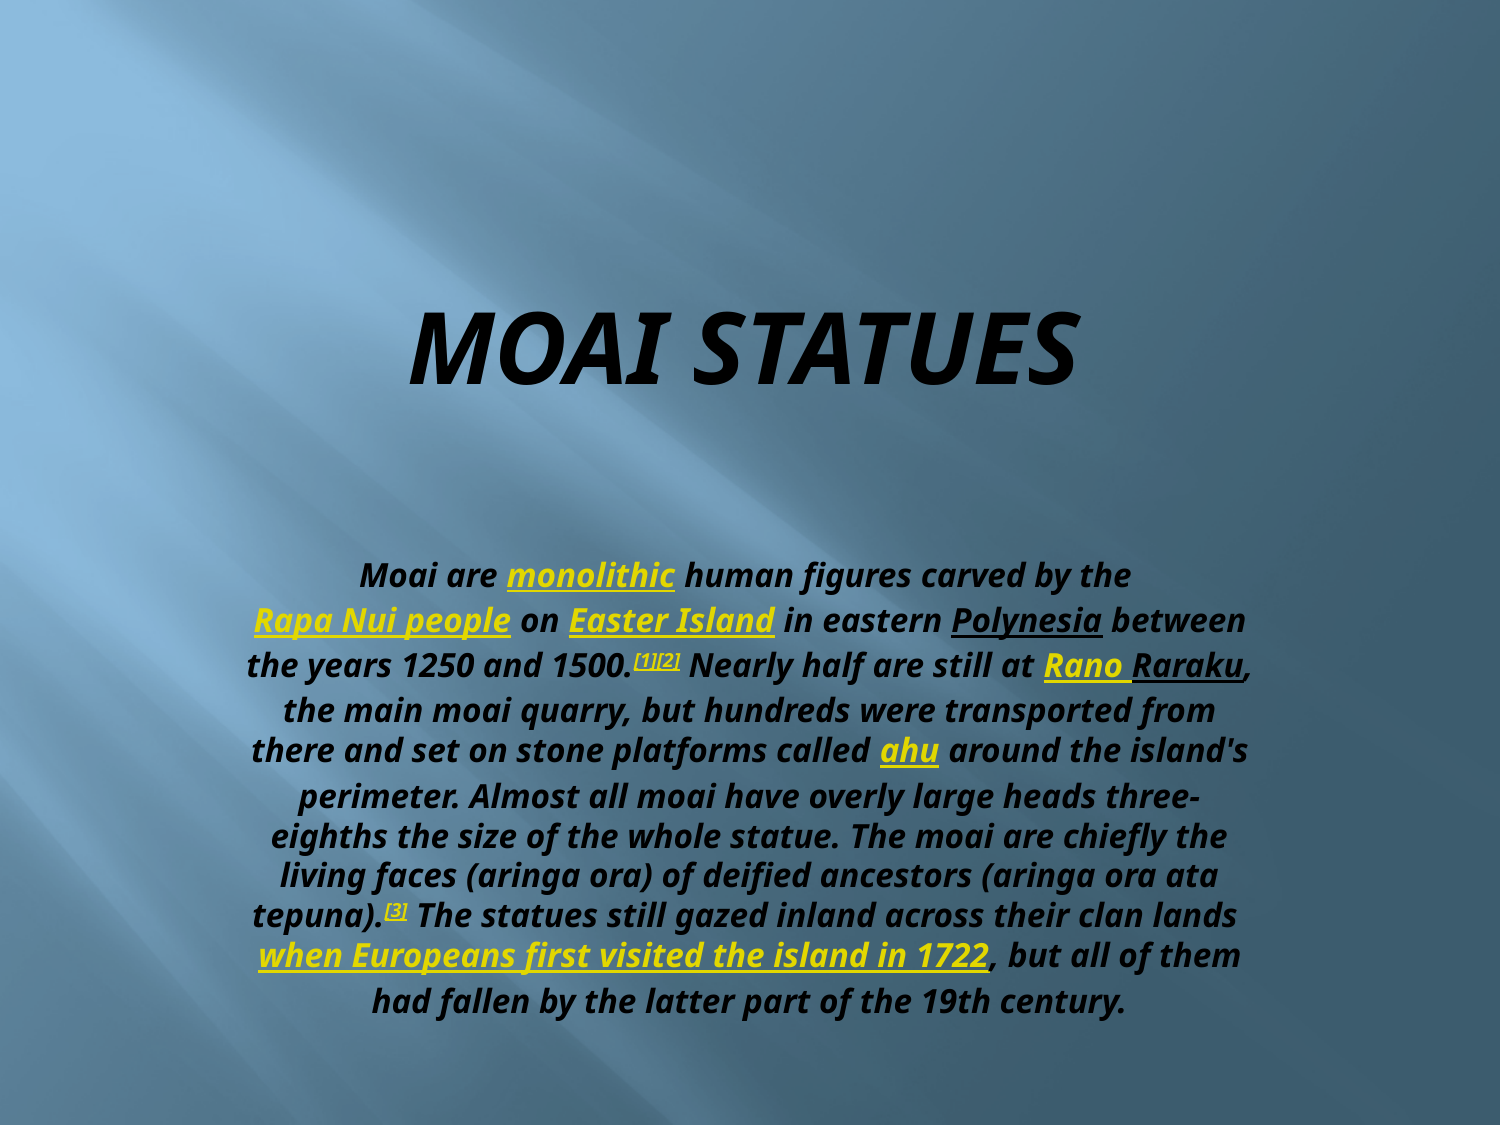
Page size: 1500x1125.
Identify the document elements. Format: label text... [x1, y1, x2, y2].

subtitle Moai are monolithic human figures carved by the Rapa Nui people on Easter Island in eastern Polynesia between the years 1250 and 1500.[1][2] Nearly half are still at Rano Raraku, the main moai quarry, but hundreds were transported from there and set on stone platforms called ahu around the island's perimeter. Almost all moai have overly large heads three-eighths the size of the whole statue. The moai are chiefly the living faces (aringa ora) of deified ancestors (aringa ora ata tepuna).[3] The statues still gazed inland across their clan lands when Europeans first visited the island in 1722, but all of them had fallen by the latter part of the 19th century. [225, 546, 1275, 834]
title Moai statues [69, 224, 1420, 525]
